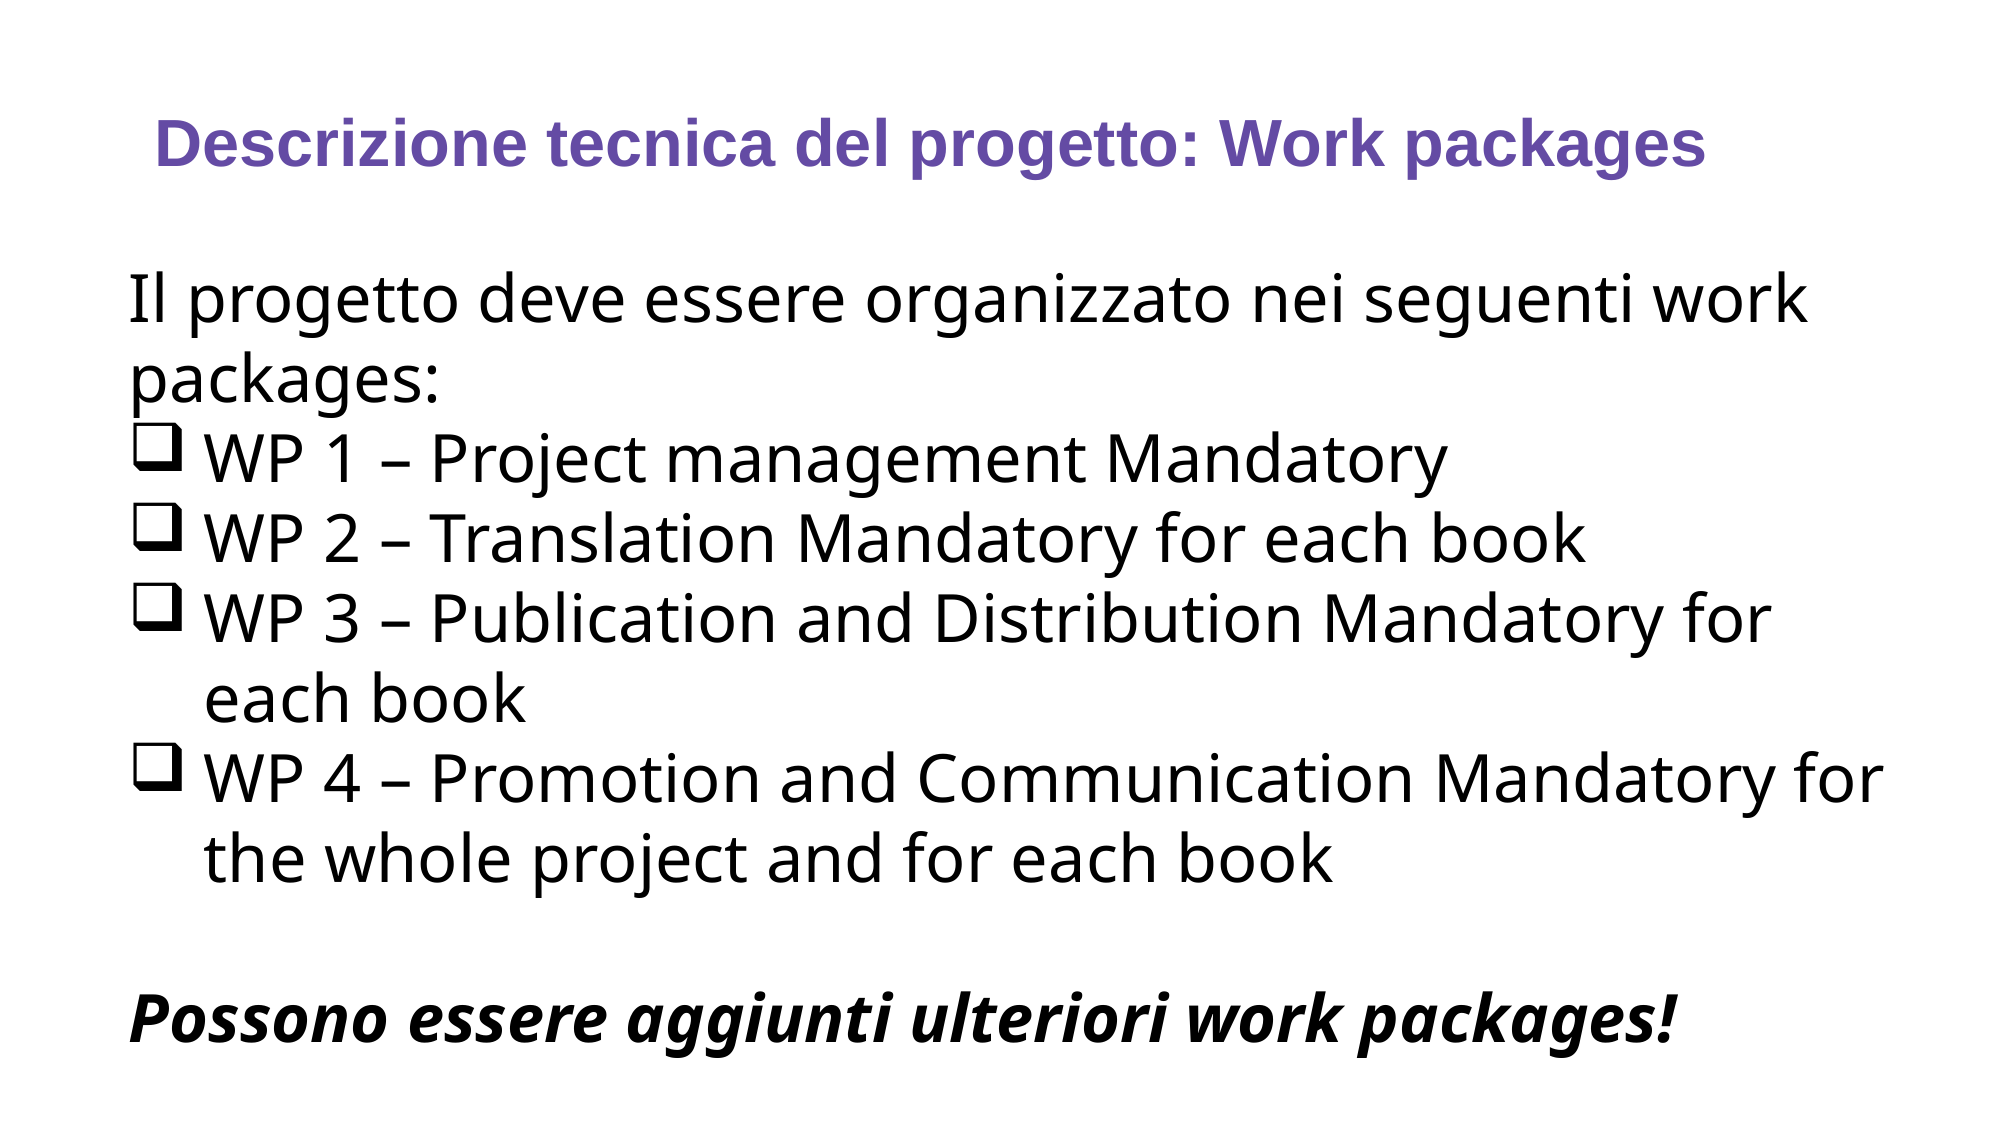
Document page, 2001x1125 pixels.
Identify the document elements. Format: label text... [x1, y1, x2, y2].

title Descrizione tecnica del progetto: Work packages [139, 90, 1934, 189]
text_box Il progetto deve essere organizzato nei seguenti work packages: WP 1 – Project management Mandatory WP 2 – Translation Mandatory for each book WP 3 – Publication and Distribution Mandatory for each book WP 4 – Promotion and Communication Mandatory for the whole project and for each book Possono essere aggiunti ulteriori work packages! [114, 248, 1910, 1063]
